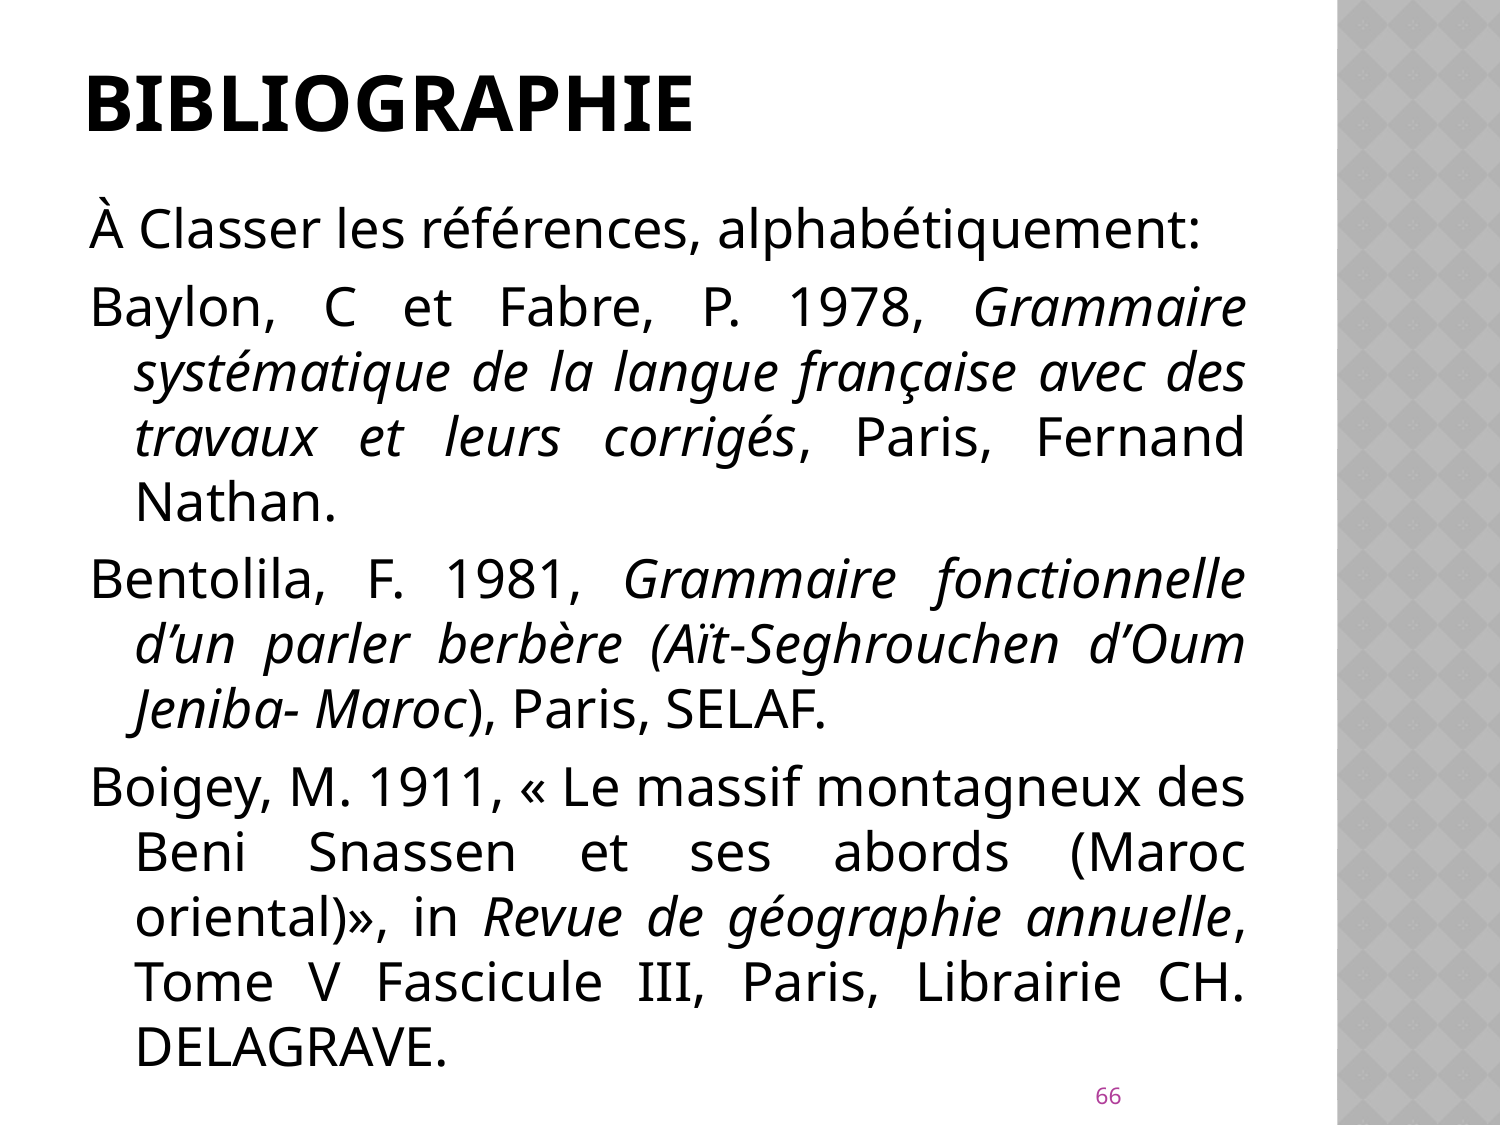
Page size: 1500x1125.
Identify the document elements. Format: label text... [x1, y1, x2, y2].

title Bibliographie [75, 52, 1263, 187]
list À Classer les références, alphabétiquement: Baylon, C et Fabre, P. 1978, Grammaire systématique de la langue française avec des travaux et leurs corrigés, Paris, Fernand Nathan. Bentolila, F. 1981, Grammaire fonctionnelle d’un parler berbère (Aït-Seghrouchen d’Oum Jeniba- Maroc), Paris, SELAF. Boigey, M. 1911, « Le massif montagneux des Beni Snassen et ses abords (Maroc oriental)», in Revue de géographie annuelle, Tome V Fascicule III, Paris, Librairie CH. DELAGRAVE. [75, 187, 1263, 1059]
slide_number 66 [1025, 1075, 1122, 1113]
